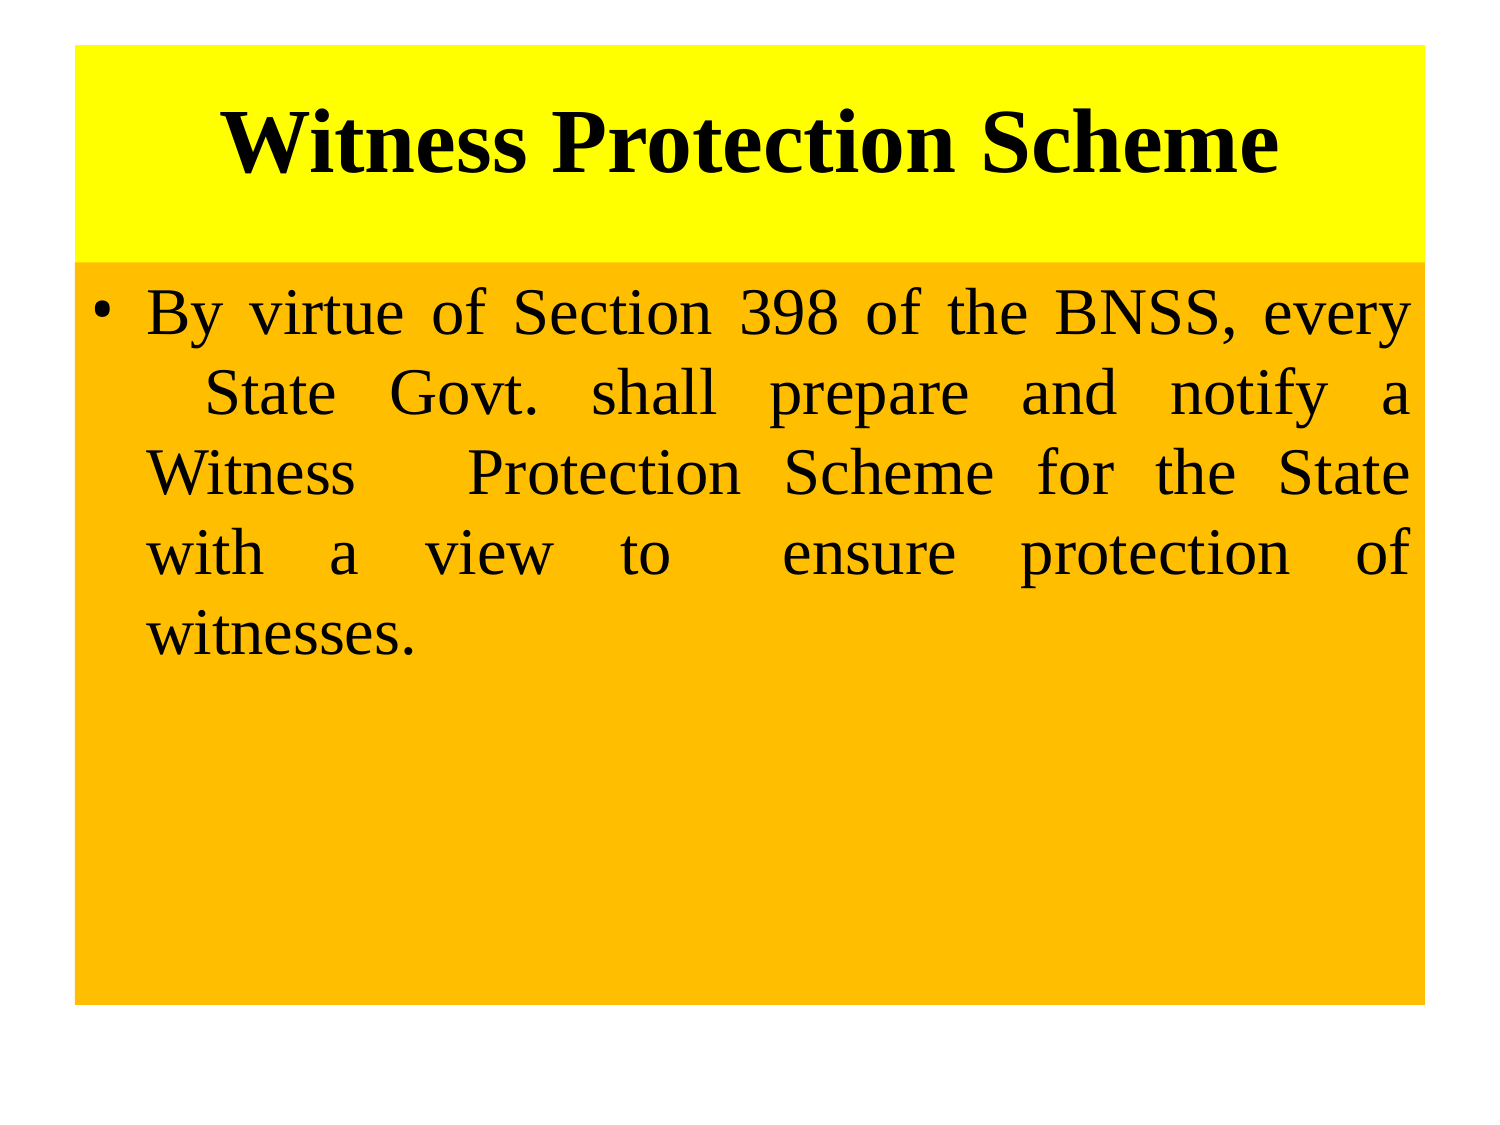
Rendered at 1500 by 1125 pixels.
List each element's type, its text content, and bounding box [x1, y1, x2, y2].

text_box By virtue of Section 398 of the BNSS, every State Govt. shall prepare and notify a Witness Protection Scheme for the State with a view to ensure protection of witnesses. [87, 265, 1412, 668]
text_box [74, 262, 1425, 1005]
title Witness Protection Scheme [75, 45, 1425, 262]
